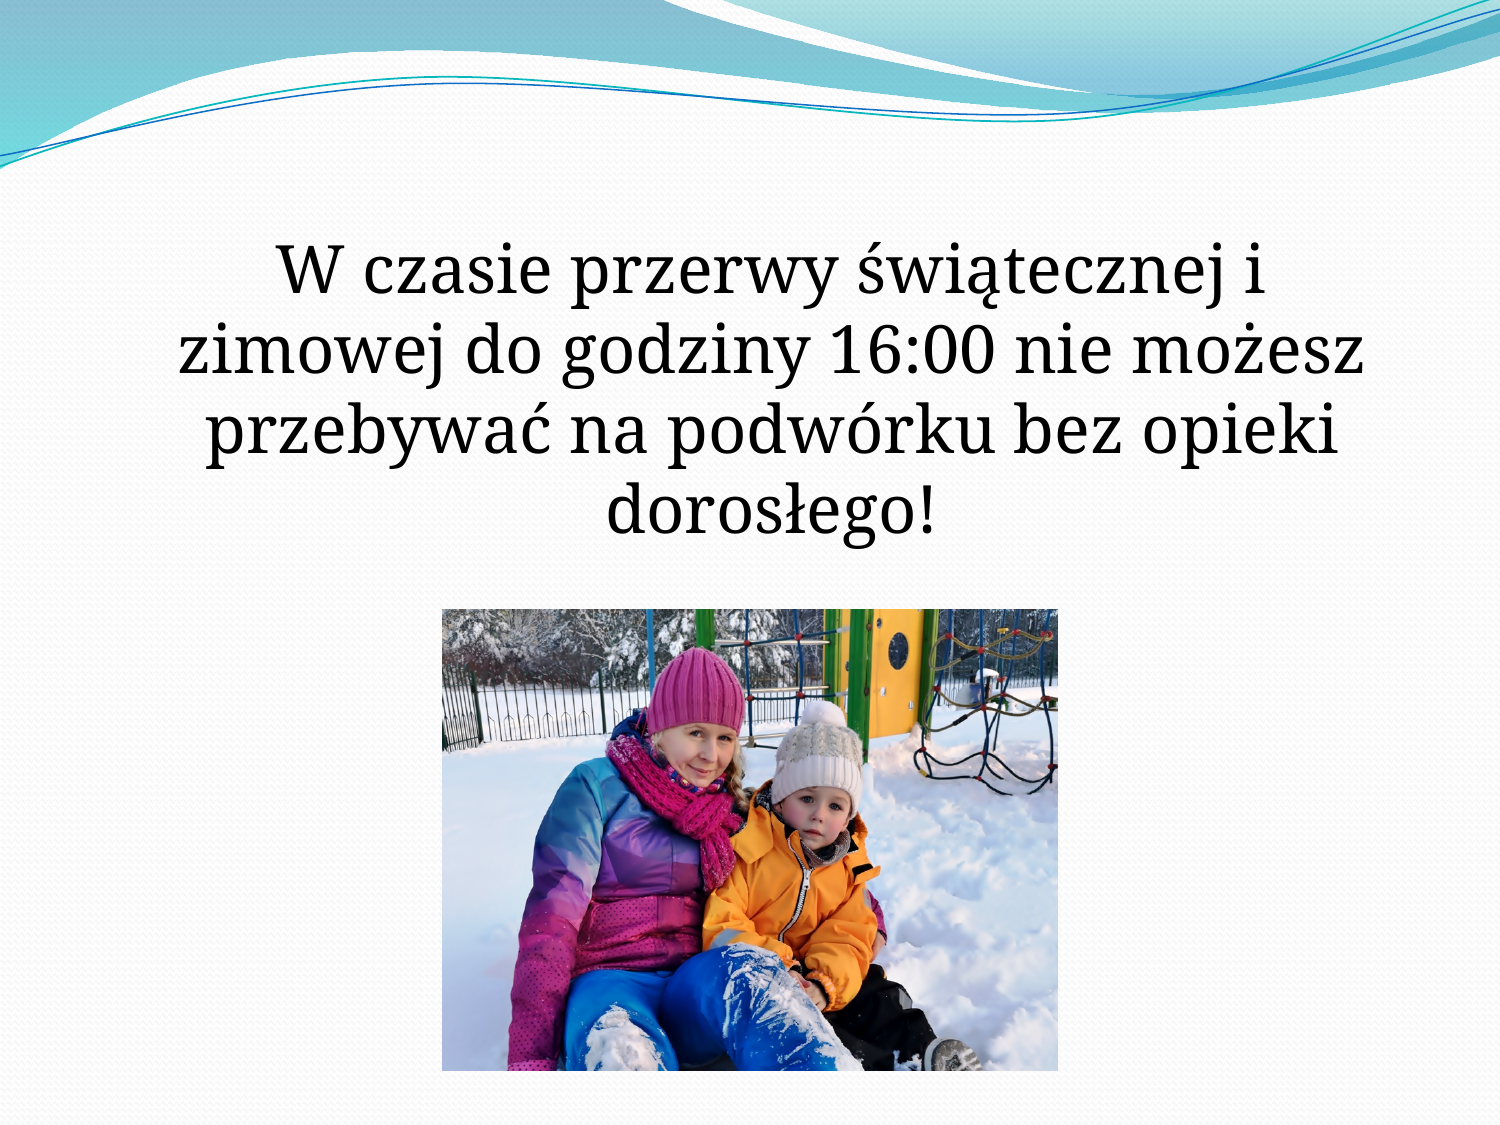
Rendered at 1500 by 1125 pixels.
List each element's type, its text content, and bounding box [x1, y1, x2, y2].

picture [442, 609, 1058, 1072]
list W czasie przerwy świątecznej i zimowej do godziny 16:00 nie możesz przebywać na podwórku bez opieki dorosłego! [75, 219, 1425, 1038]
